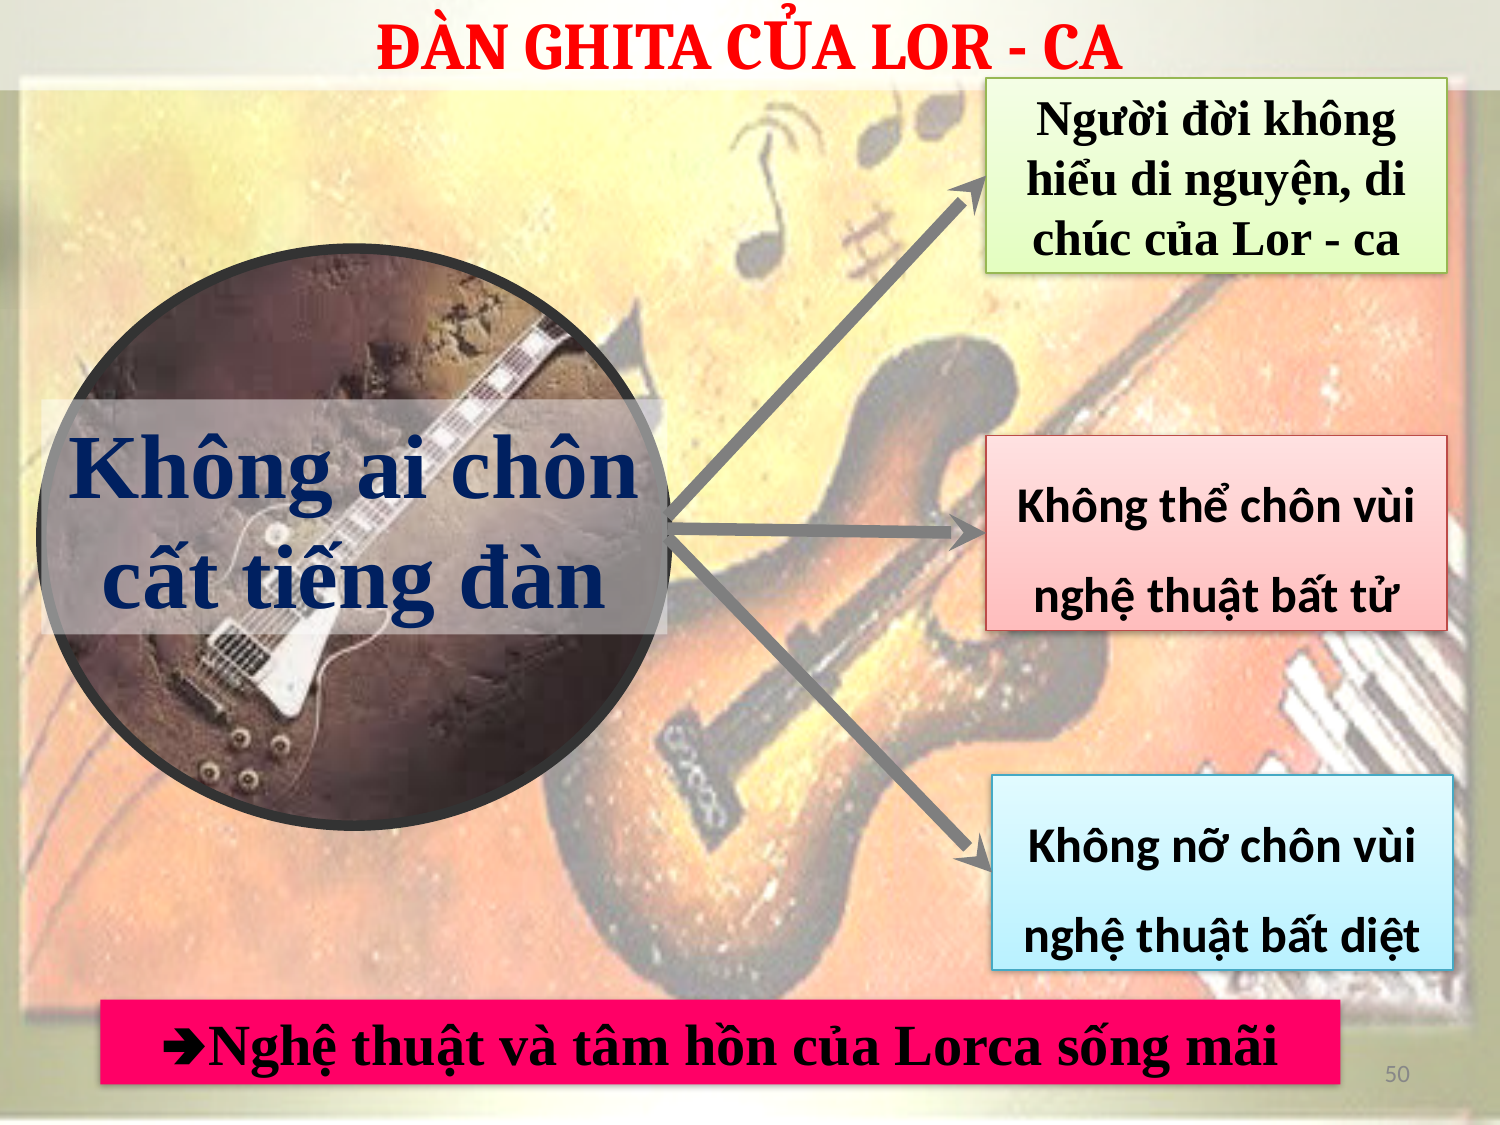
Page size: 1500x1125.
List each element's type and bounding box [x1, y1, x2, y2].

text_box [667, 536, 993, 874]
picture [0, 0, 1500, 1125]
text_box [667, 176, 987, 519]
